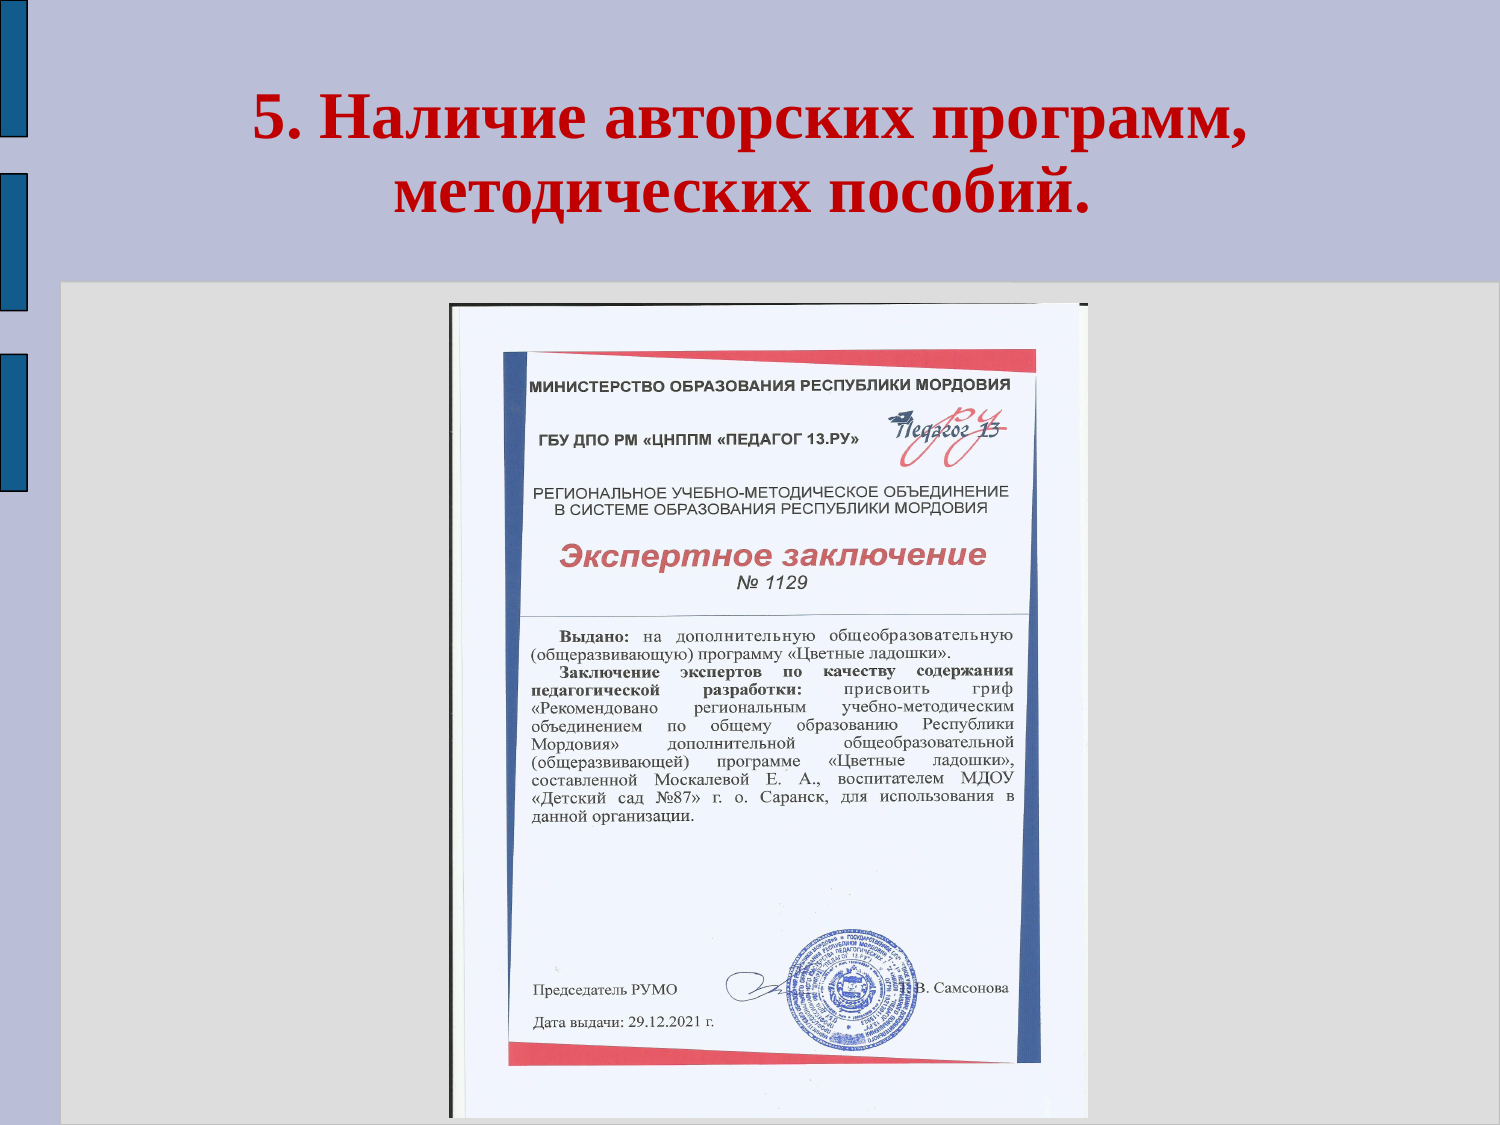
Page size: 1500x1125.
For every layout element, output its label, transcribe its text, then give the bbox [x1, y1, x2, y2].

picture [449, 302, 1089, 1118]
title 5. Наличие авторских программ, методических пособий. [112, 0, 1391, 307]
